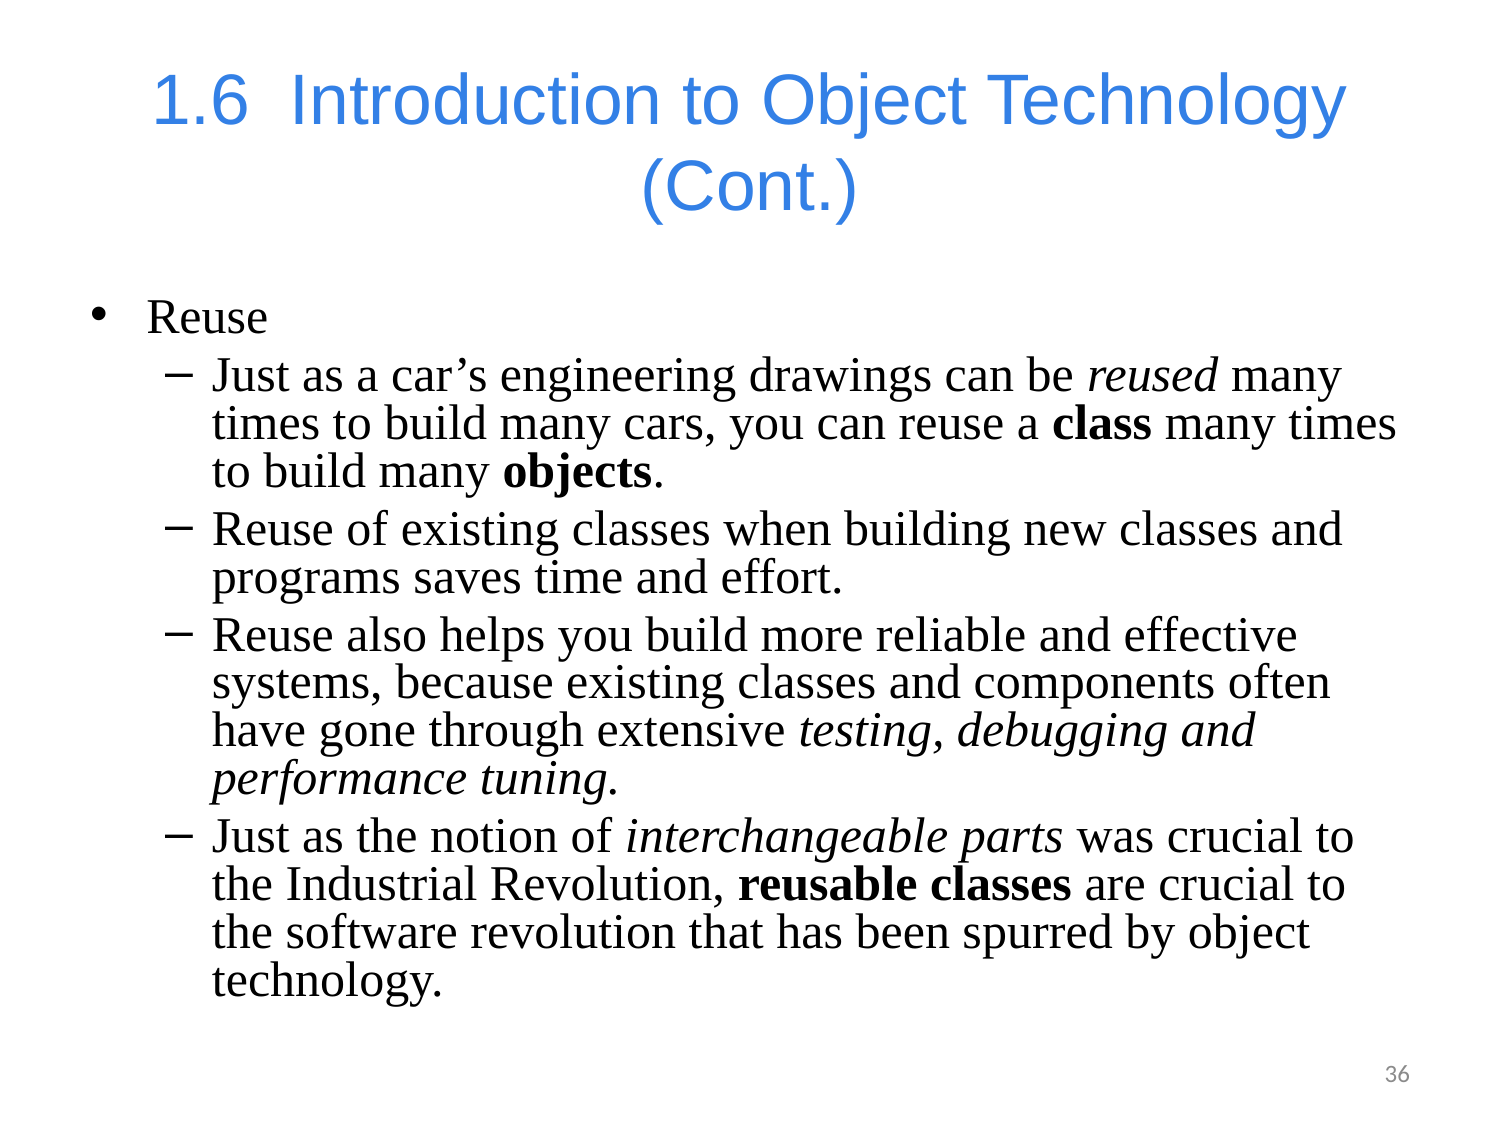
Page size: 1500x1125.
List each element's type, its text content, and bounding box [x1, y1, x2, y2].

text_box Reuse Just as a car’s engineering drawings can be reused many times to build many cars, you can reuse a class many times to build many objects. Reuse of existing classes when building new classes and programs saves time and effort. Reuse also helps you build more reliable and effective systems, because existing classes and components often have gone through extensive testing, debugging and performance tuning. Just as the notion of interchangeable parts was crucial to the Industrial Revolution, reusable classes are crucial to the software revolution that has been spurred by object technology. [74, 287, 1425, 1013]
title 1.6 Introduction to Object Technology (Cont.) [75, 45, 1425, 233]
slide_number 36 [1074, 1042, 1425, 1103]
